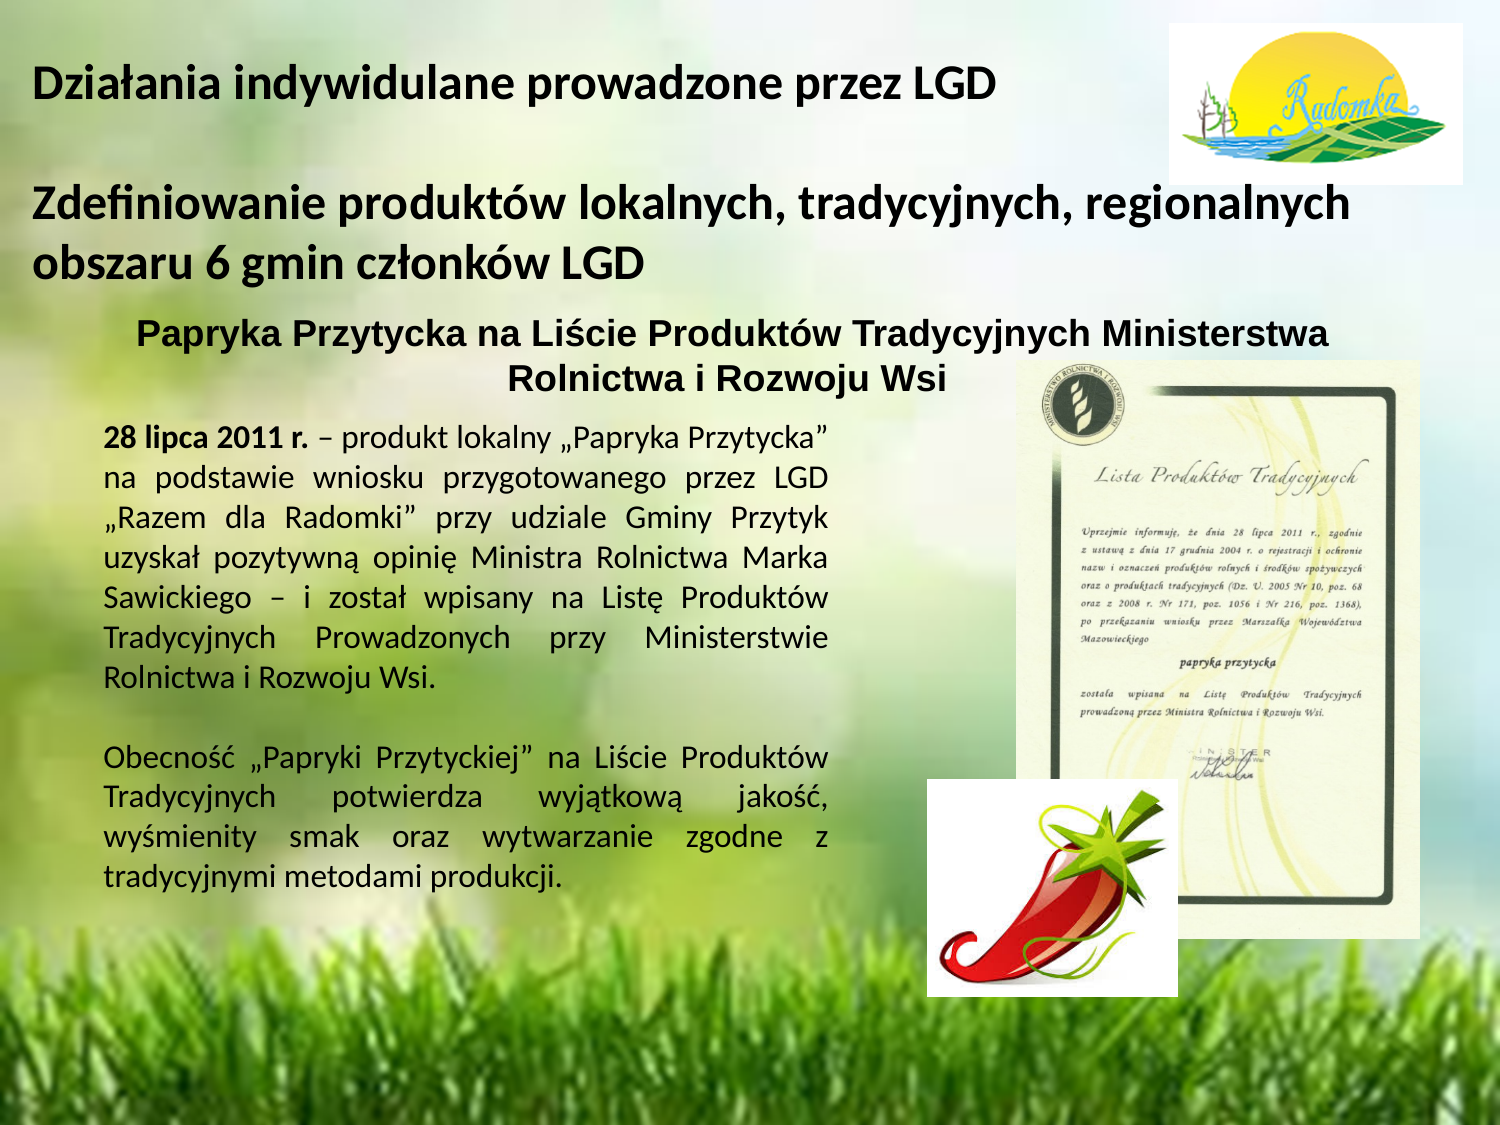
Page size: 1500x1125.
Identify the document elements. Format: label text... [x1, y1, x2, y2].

text_box 28 lipca 2011 r. – produkt lokalny „Papryka Przytycka” na podstawie wniosku przygotowanego przez LGD „Razem dla Radomki” przy udziale Gminy Przytyk uzyskał pozytywną opinię Ministra Rolnictwa Marka Sawickiego – i został wpisany na Listę Produktów Tradycyjnych Prowadzonych przy Ministerstwie Rolnictwa i Rozwoju Wsi. Obecność „Papryki Przytyckiej” na Liście Produktów Tradycyjnych potwierdza wyjątkową jakość, wyśmienity smak oraz wytwarzanie zgodne z tradycyjnymi metodami produkcji. [88, 408, 845, 1022]
title Działania indywidulane prowadzone przez LGD Zdefiniowanie produktów lokalnych, tradycyjnych, regionalnych obszaru 6 gmin członków LGD [17, 165, 1368, 354]
text_box Papryka Przytycka na Liście Produktów Tradycyjnych Ministerstwa Rolnictwa i Rozwoju Wsi [47, 302, 1418, 407]
picture [0, 0, 1500, 1125]
